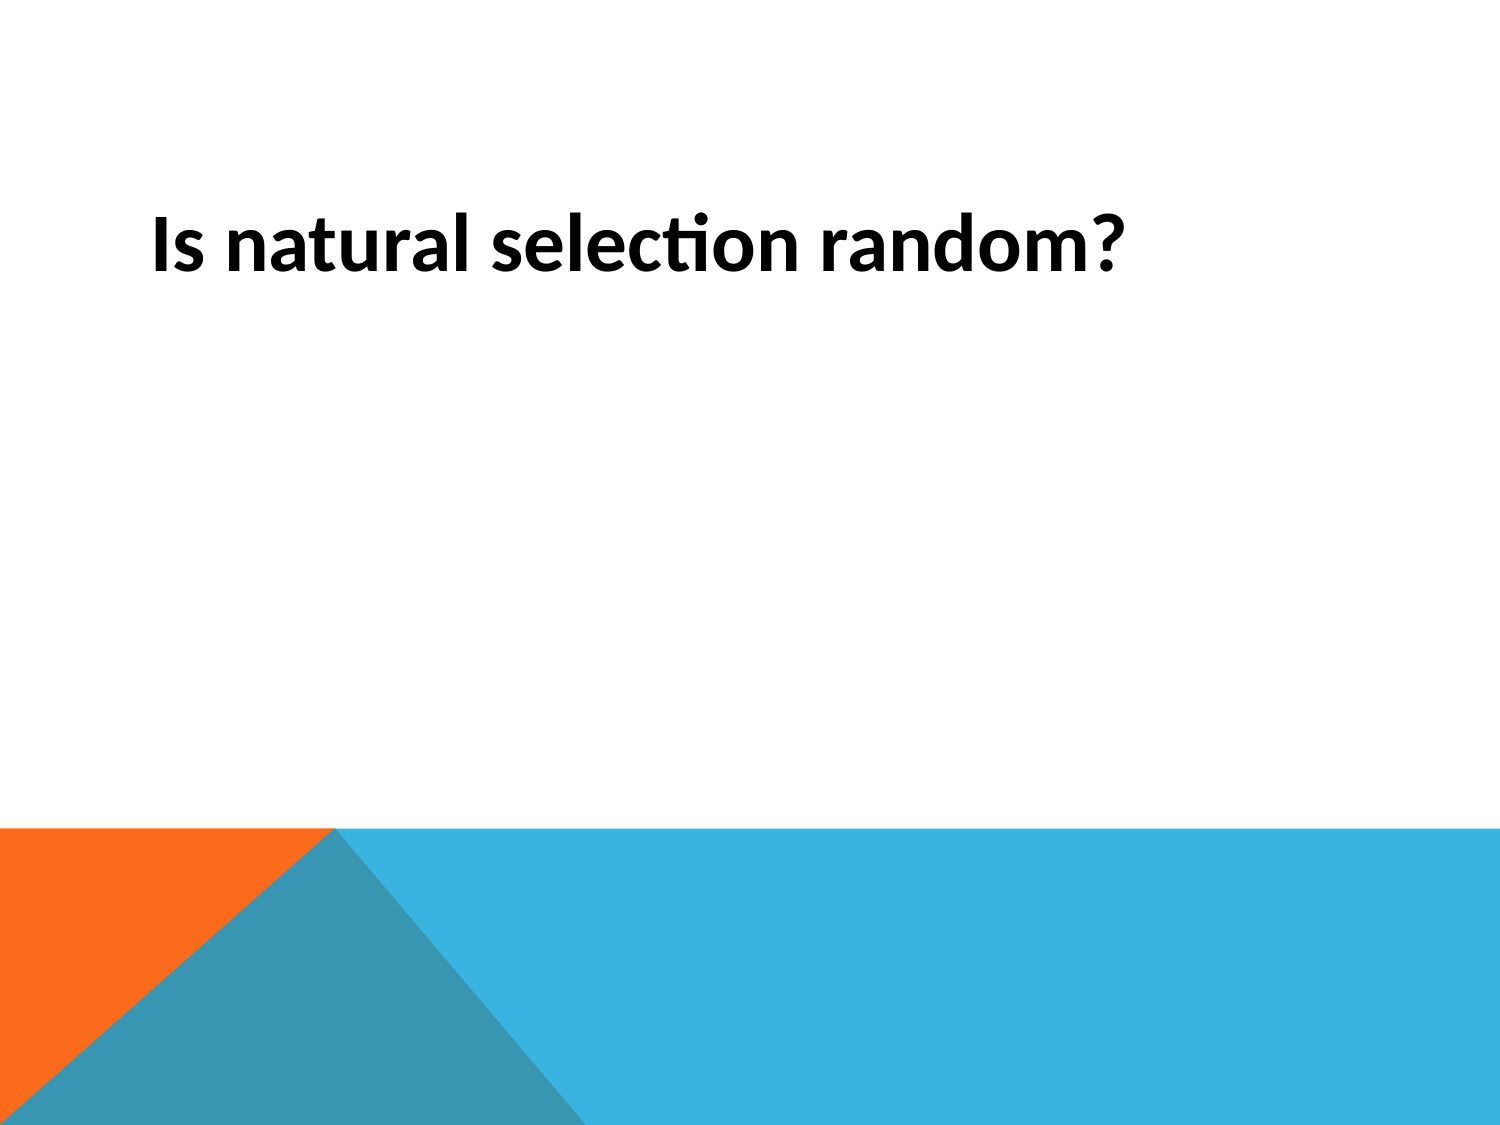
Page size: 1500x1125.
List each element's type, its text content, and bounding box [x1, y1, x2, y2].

list Is natural selection random? [135, 180, 1369, 768]
